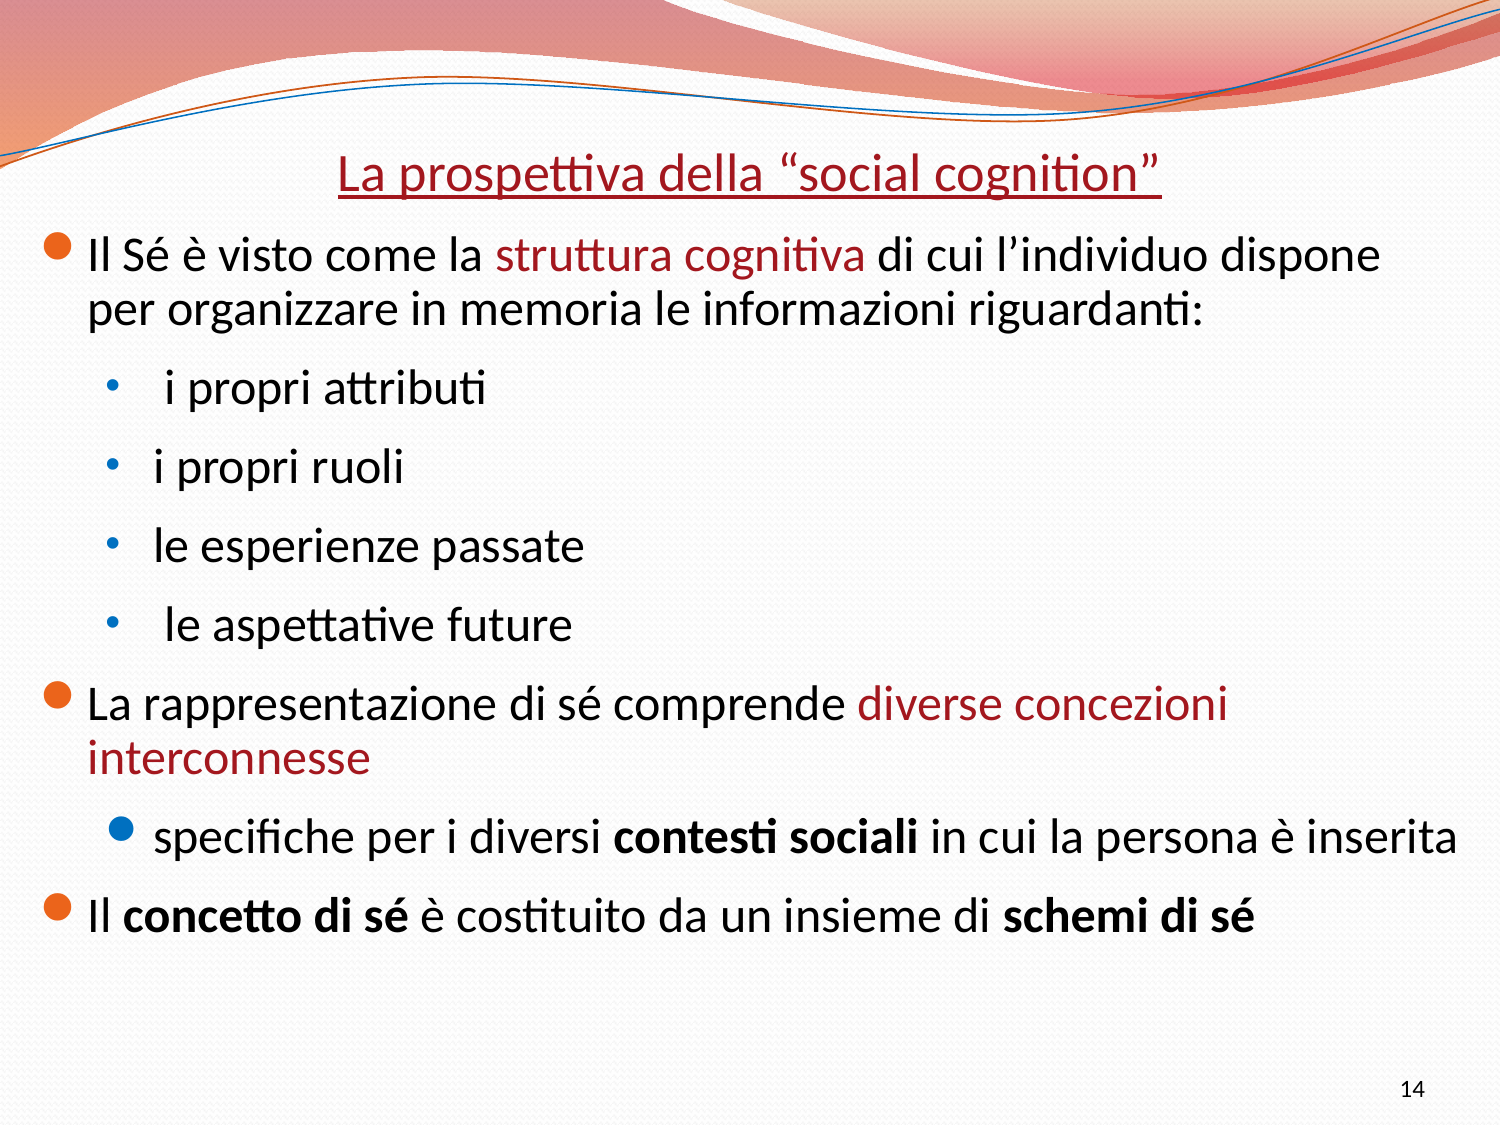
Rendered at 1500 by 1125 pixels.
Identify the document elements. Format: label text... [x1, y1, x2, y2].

slide_number 14 [1299, 1042, 1425, 1103]
list La prospettiva della “social cognition” Il Sé è visto come la struttura cognitiva di cui l’individuo dispone per organizzare in memoria le informazioni riguardanti: i propri attributi i propri ruoli le esperienze passate le aspettative future La rappresentazione di sé comprende diverse concezioni interconnesse specifiche per i diversi contesti sociali in cui la persona è inserita Il concetto di sé è costituito da un insieme di schemi di sé [24, 137, 1475, 1000]
